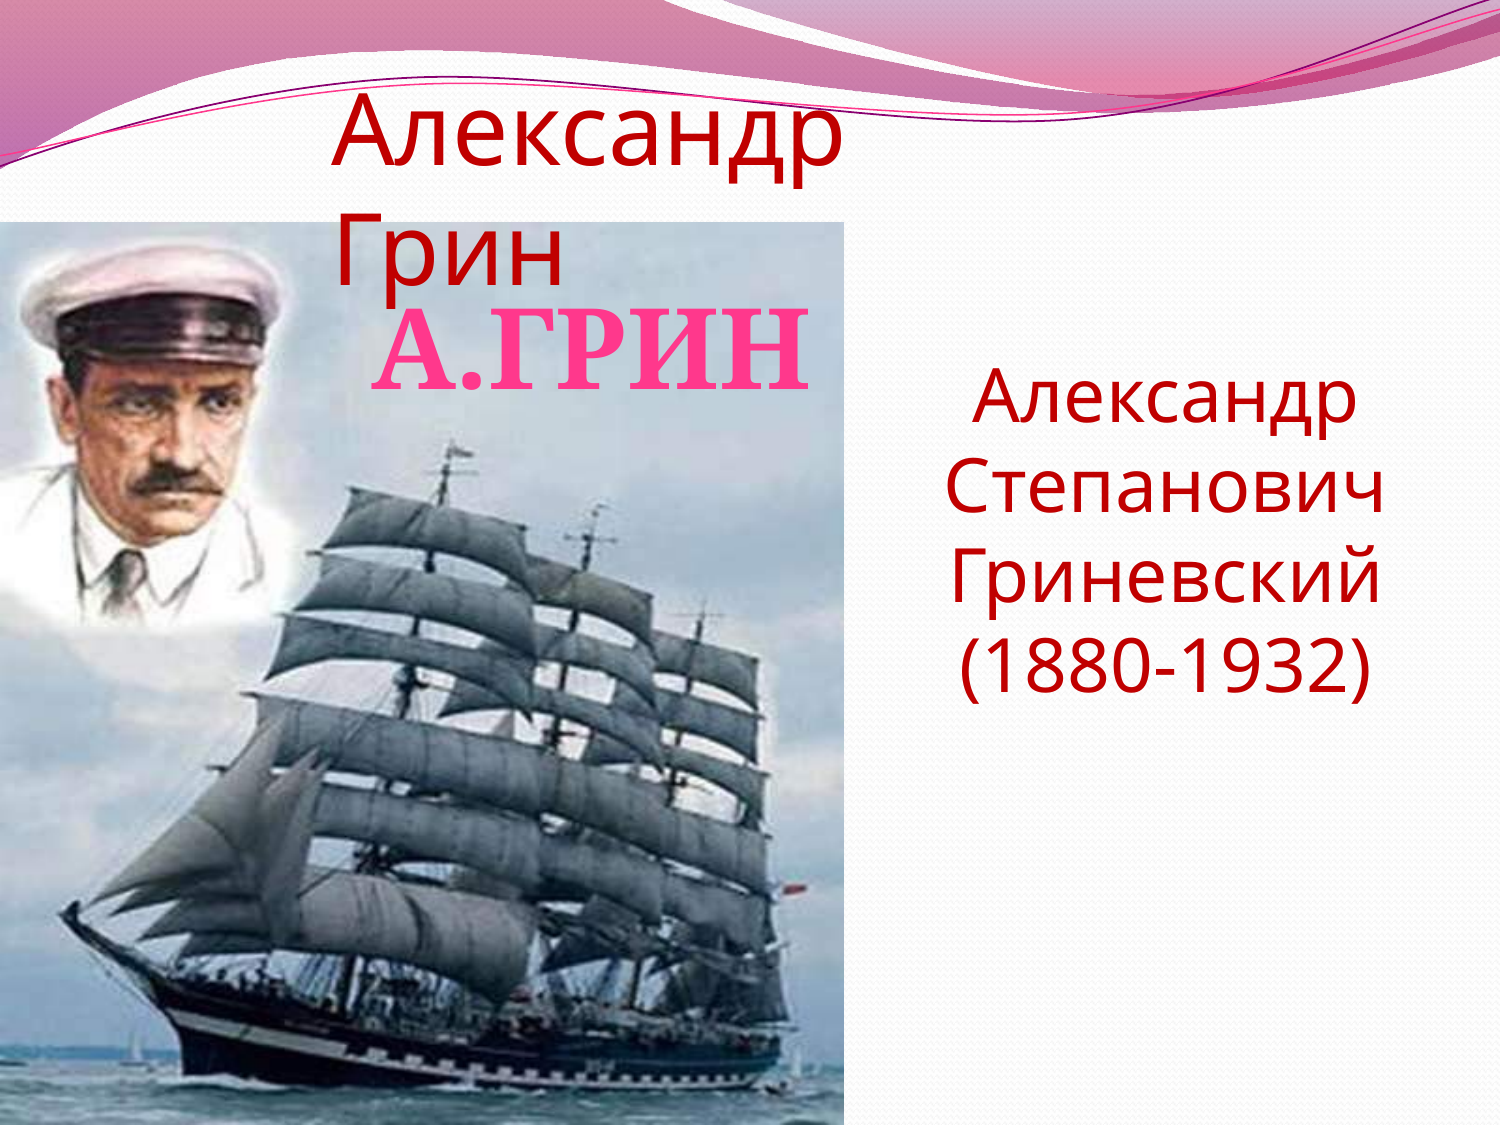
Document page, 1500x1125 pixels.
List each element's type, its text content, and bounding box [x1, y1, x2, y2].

text_box Александр Грин [316, 58, 961, 314]
text_box Александр Степанович Гриневский (1880-1932) [925, 339, 1407, 715]
picture [0, 222, 844, 1125]
